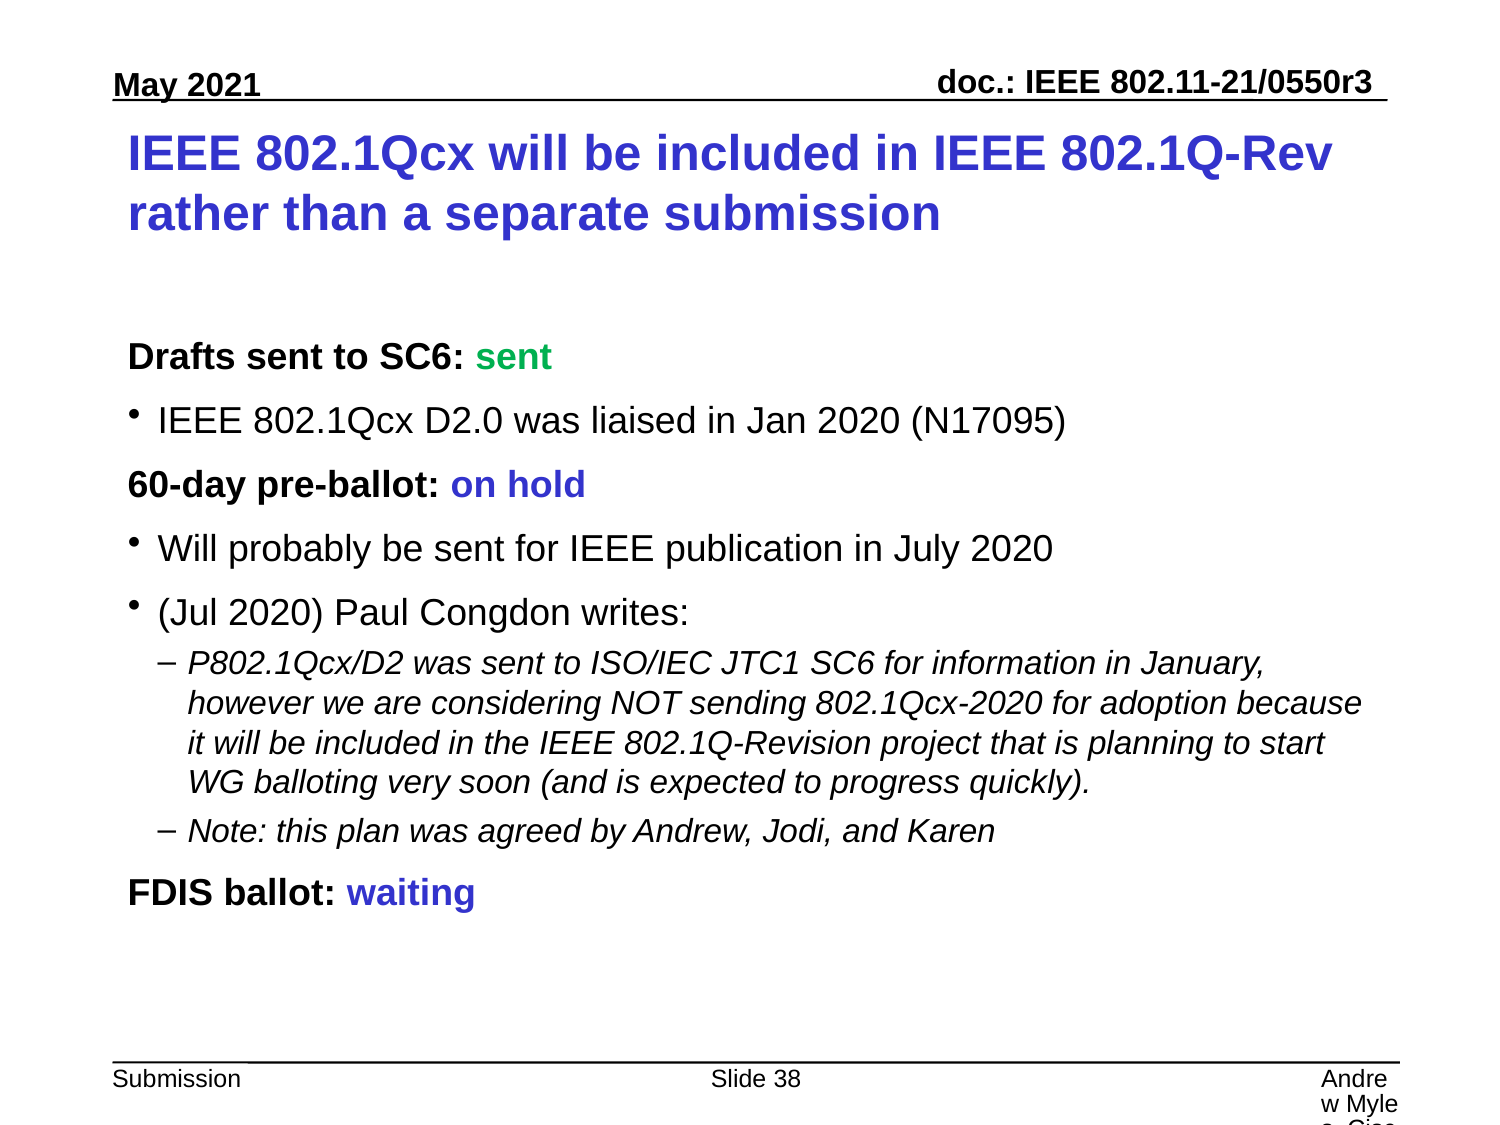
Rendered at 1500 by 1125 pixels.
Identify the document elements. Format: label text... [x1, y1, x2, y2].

footer Andrew Myles, Cisco [1320, 1061, 1402, 1093]
slide_number Slide 38 [709, 1061, 803, 1093]
title IEEE 802.1Qcx will be included in IEEE 802.1Q-Rev rather than a separate submission [112, 112, 1388, 288]
list Drafts sent to SC6: sent IEEE 802.1Qcx D2.0 was liaised in Jan 2020 (N17095) 60-day pre-ballot: on hold Will probably be sent for IEEE publication in July 2020 (Jul 2020) Paul Congdon writes: P802.1Qcx/D2 was sent to ISO/IEC JTC1 SC6 for information in January, however we are considering NOT sending 802.1Qcx-2020 for adoption because it will be included in the IEEE 802.1Q-Revision project that is planning to start WG balloting very soon (and is expected to progress quickly). Note: this plan was agreed by Andrew, Jodi, and Karen FDIS ballot: waiting [112, 324, 1388, 1000]
